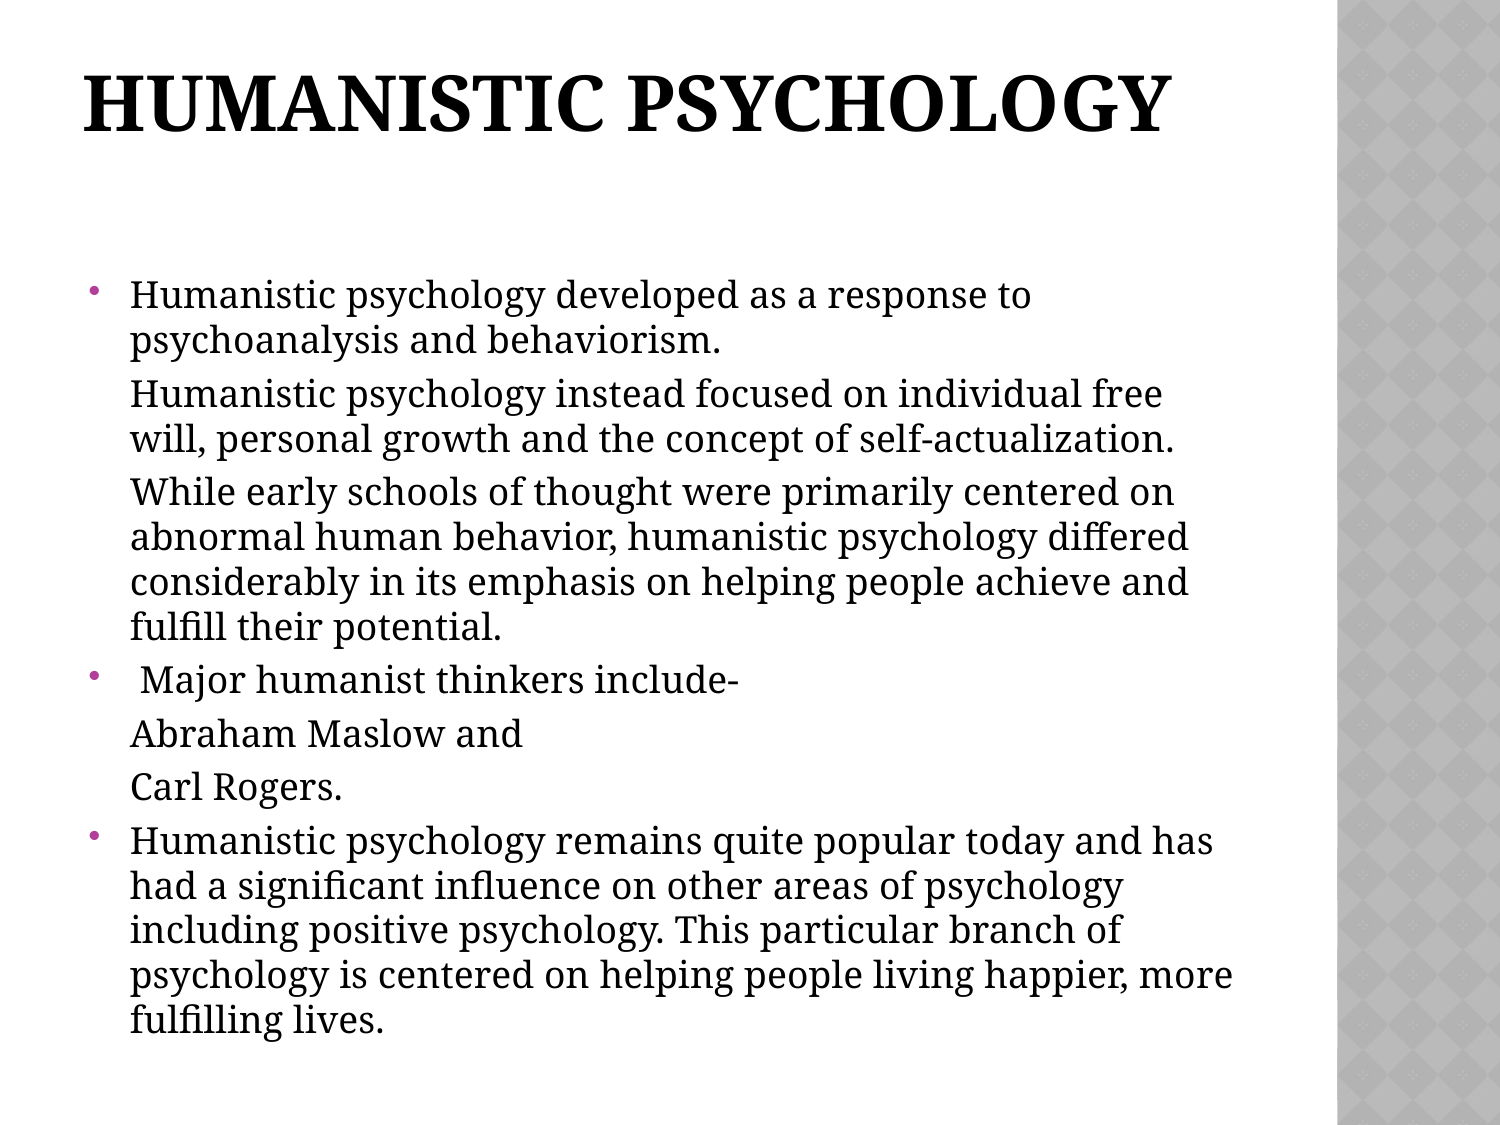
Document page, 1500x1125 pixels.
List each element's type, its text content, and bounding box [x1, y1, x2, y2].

list Humanistic psychology developed as a response to psychoanalysis and behaviorism. Humanistic psychology instead focused on individual free will, personal growth and the concept of self-actualization. While early schools of thought were primarily centered on abnormal human behavior, humanistic psychology differed considerably in its emphasis on helping people achieve and fulfill their potential. Major humanist thinkers include- Abraham Maslow and Carl Rogers. Humanistic psychology remains quite popular today and has had a significant influence on other areas of psychology including positive psychology. This particular branch of psychology is centered on helping people living happier, more fulfilling lives. [75, 264, 1263, 1059]
title HUMANISTIC PSYCHOLOGY [75, 52, 1263, 240]
